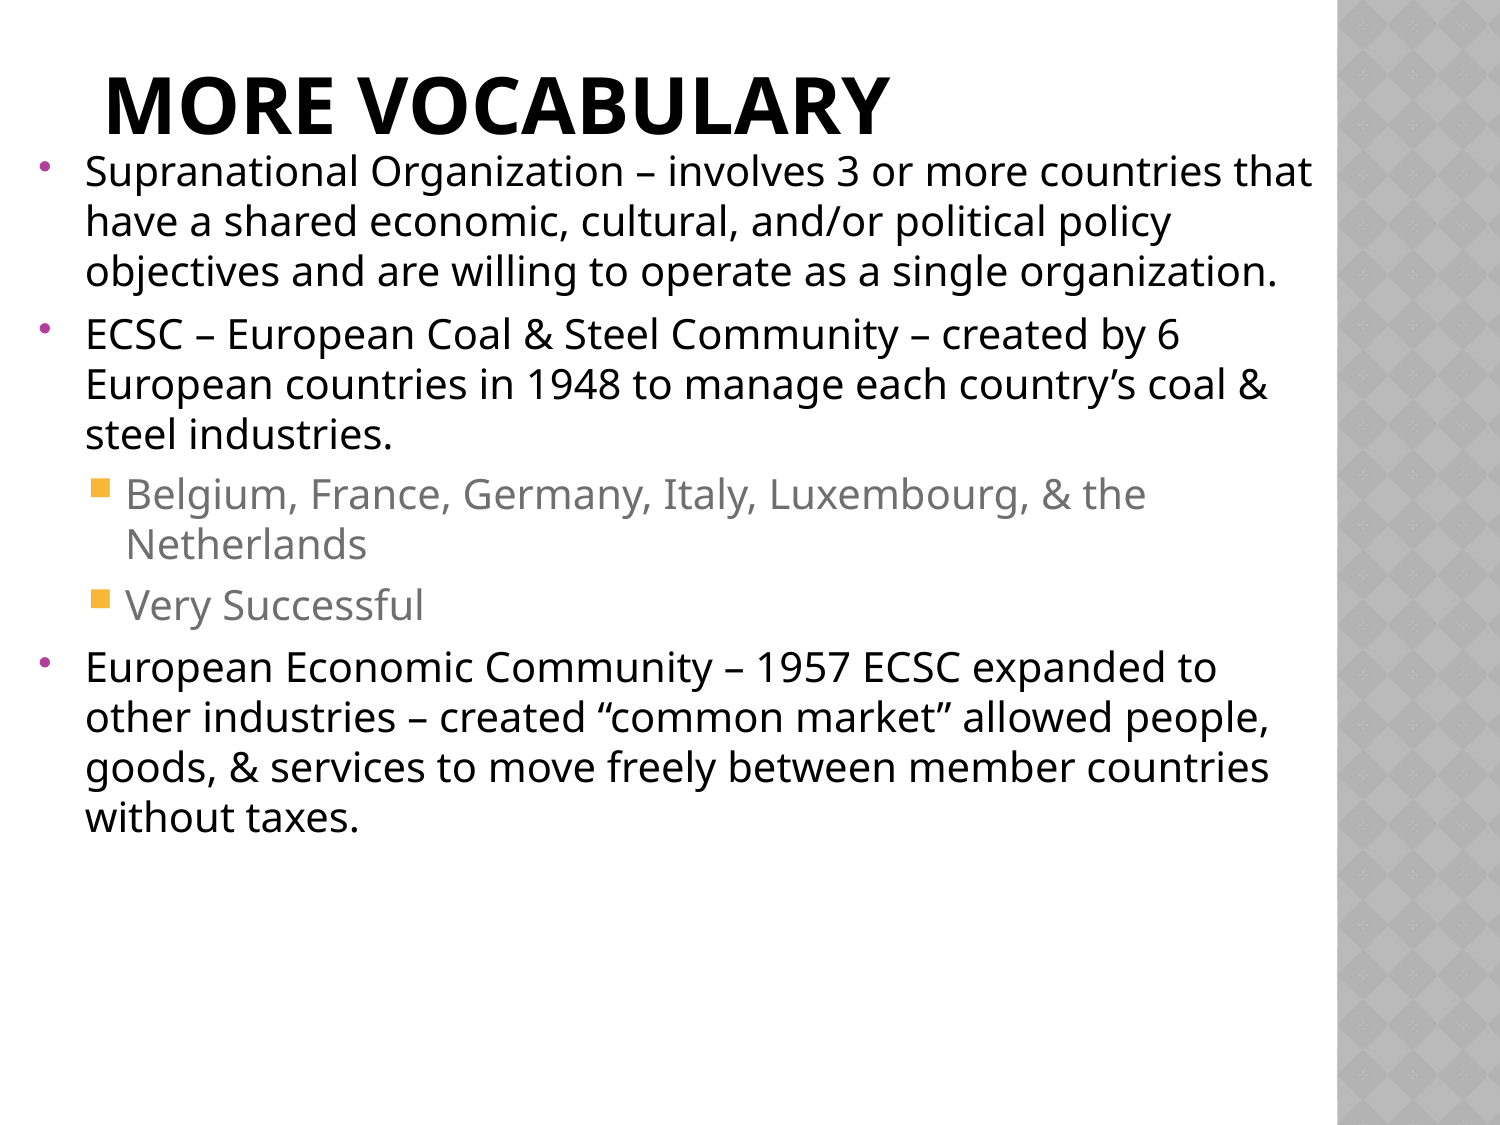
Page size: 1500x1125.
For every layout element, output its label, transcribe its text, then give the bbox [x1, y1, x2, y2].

list Supranational Organization – involves 3 or more countries that have a shared economic, cultural, and/or political policy objectives and are willing to operate as a single organization. ECSC – European Coal & Steel Community – created by 6 European countries in 1948 to manage each country’s coal & steel industries. Belgium, France, Germany, Italy, Luxembourg, & the Netherlands Very Successful European Economic Community – 1957 ECSC expanded to other industries – created “common market” allowed people, goods, & services to move freely between member countries without taxes. [24, 137, 1338, 933]
title more Vocabulary [75, 52, 1263, 137]
